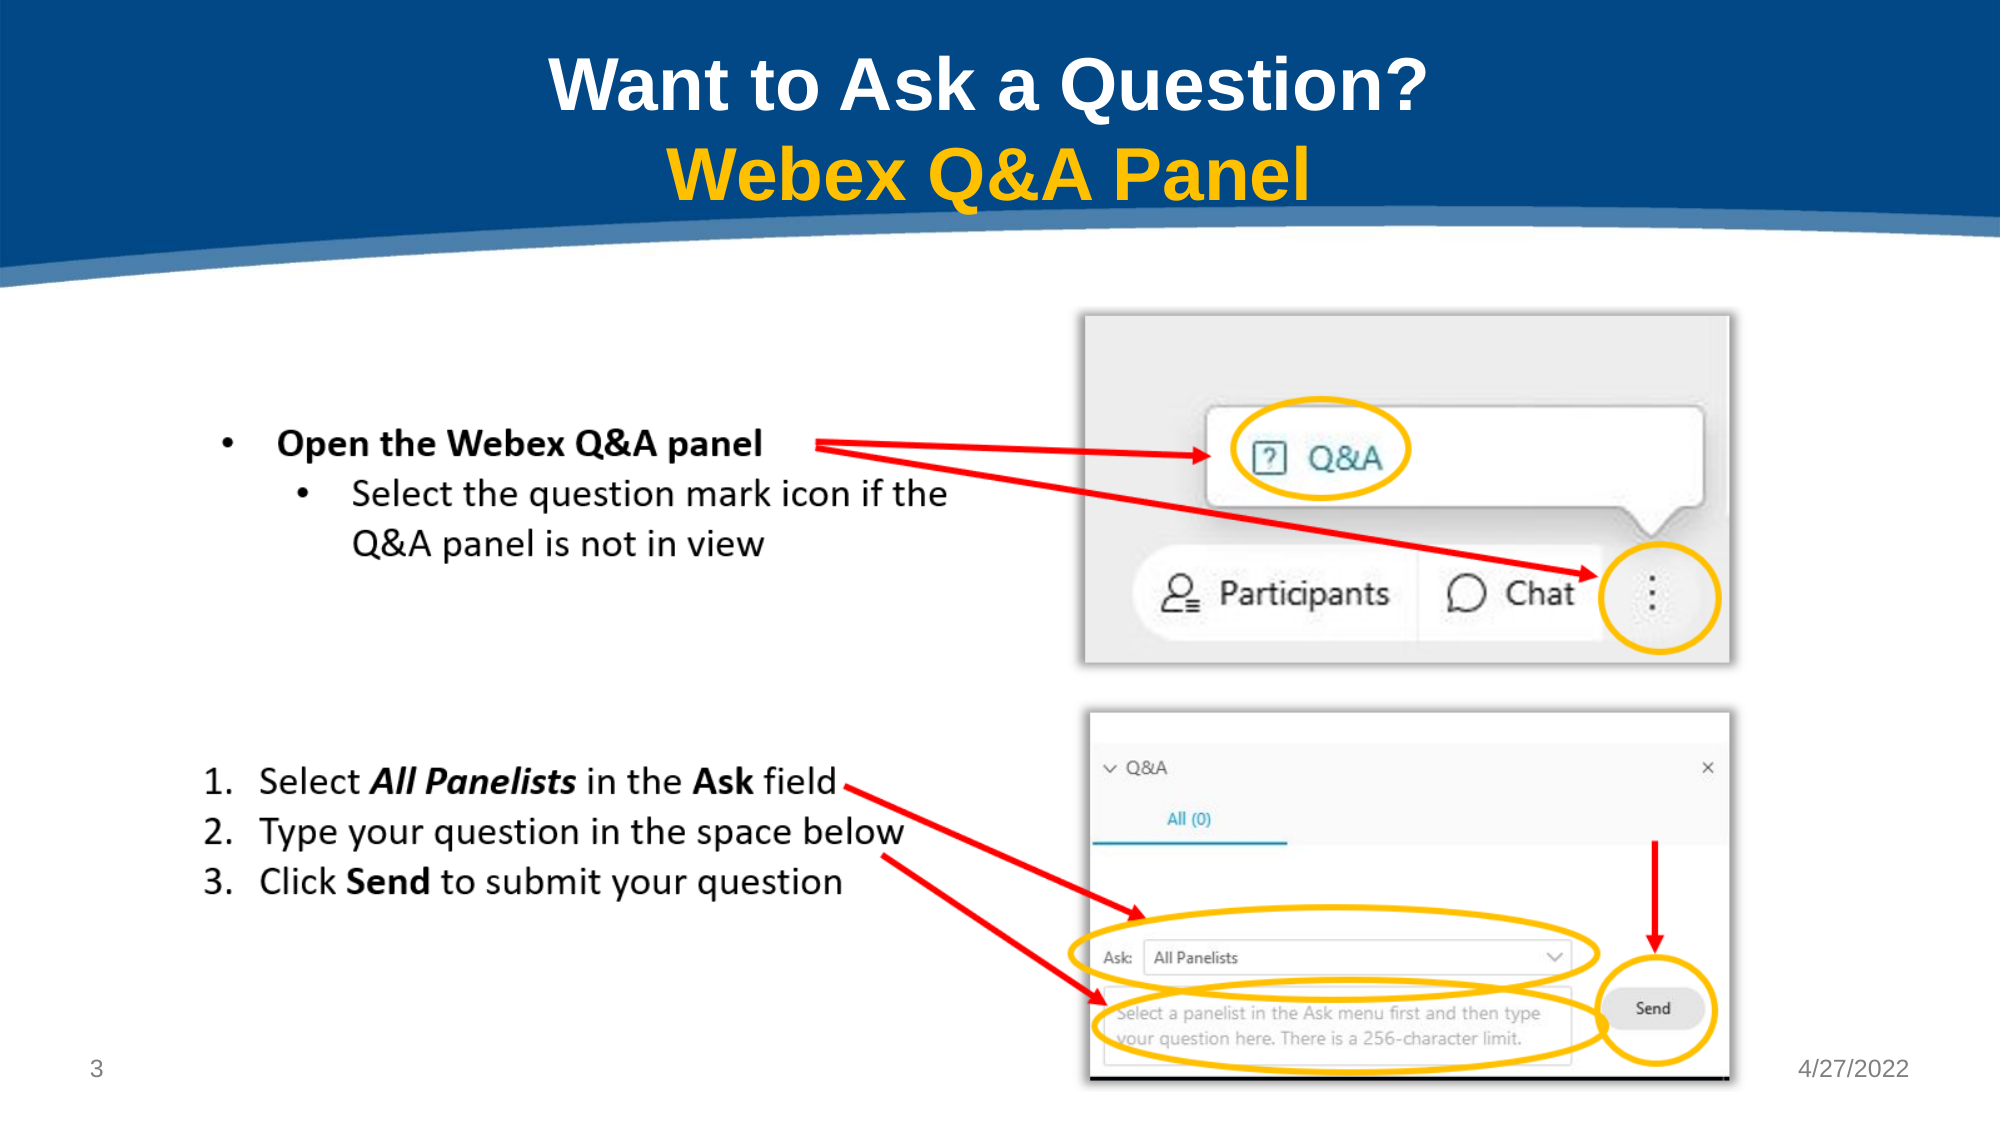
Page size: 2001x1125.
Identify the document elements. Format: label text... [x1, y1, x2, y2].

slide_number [1750, 1037, 1925, 1098]
title Want to Ask a Question? Webex Q&A Panel [75, 12, 1925, 238]
picture [0, 0, 2000, 1092]
slide_number 2 [75, 1037, 184, 1098]
